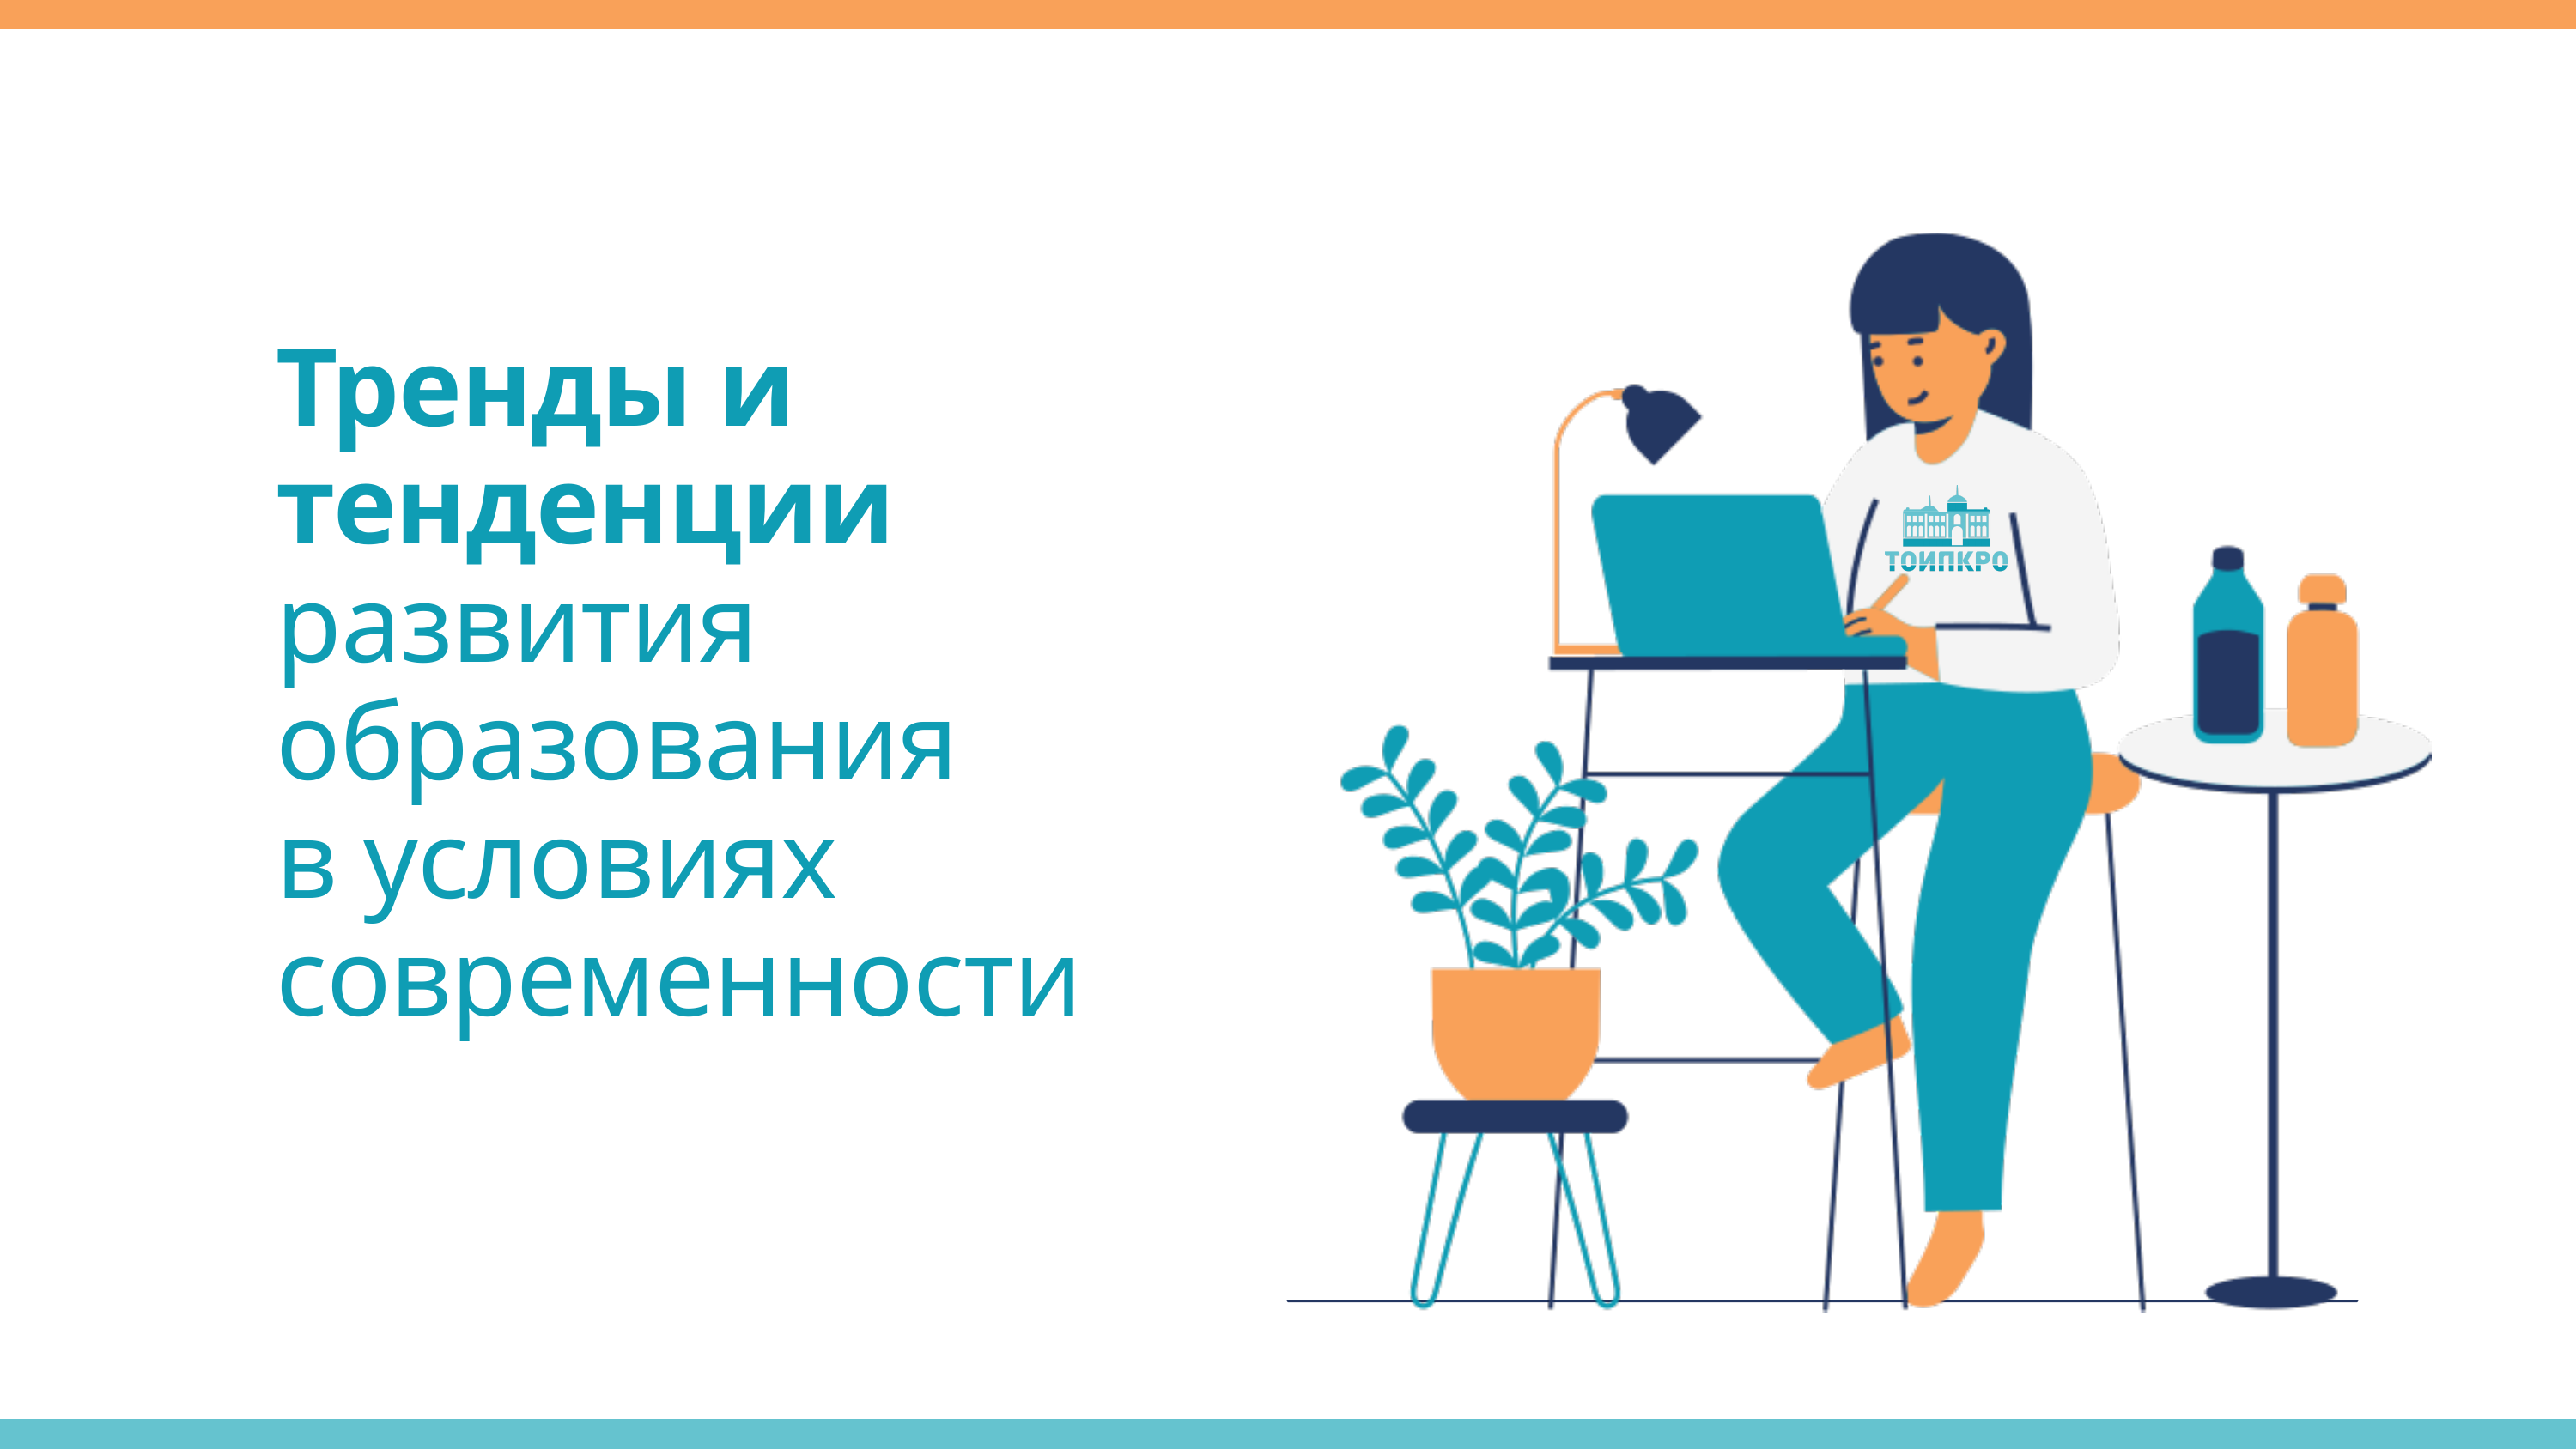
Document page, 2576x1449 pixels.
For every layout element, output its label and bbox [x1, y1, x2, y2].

text_box [0, 1418, 2576, 1449]
text_box [0, 0, 2576, 30]
picture [1339, 233, 2432, 1313]
text_box [276, 329, 1179, 1046]
